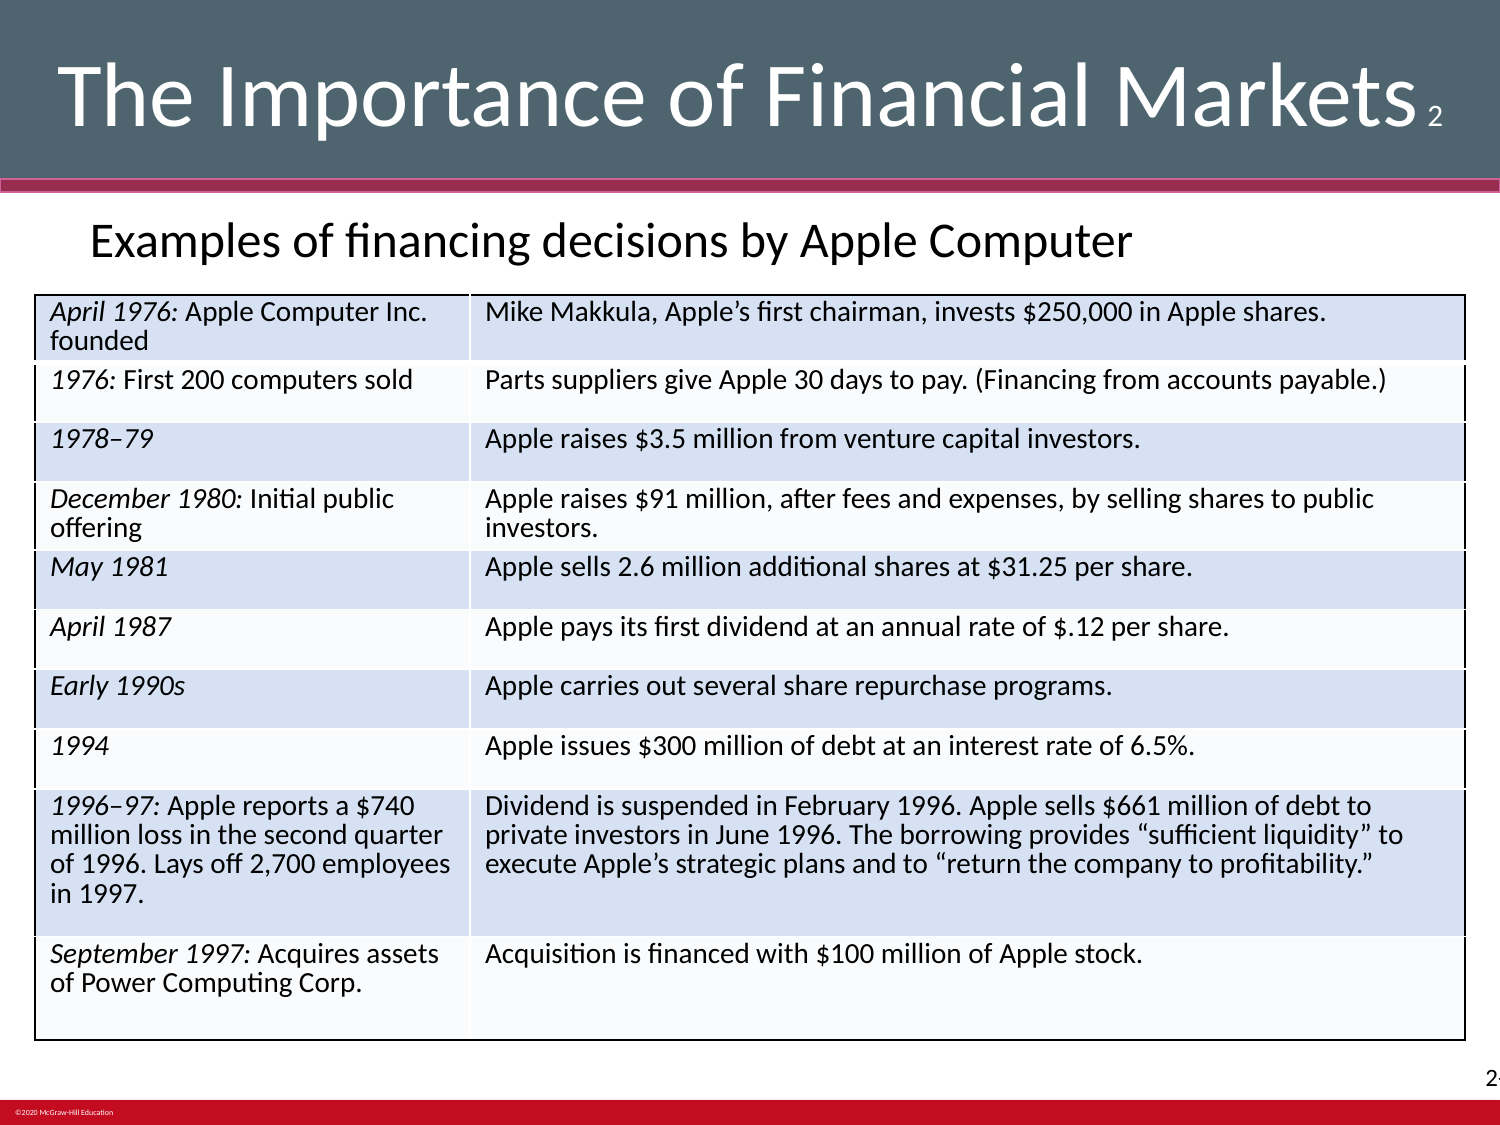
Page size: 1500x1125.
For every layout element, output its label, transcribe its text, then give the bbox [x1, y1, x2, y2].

table_header Mike Makkula, Apple’s first chairman, invests $250,000 in Apple shares. [471, 296, 1464, 360]
table_cell Acquisition is financed with $100 million of Apple stock. [471, 937, 1464, 1039]
table_cell Apple carries out several share repurchase programs. [471, 670, 1464, 728]
table_cell Dividend is suspended in February 1996. Apple sells $661 million of debt to private investors in June 1996. The borrowing provides “sufficient liquidity” to execute Apple’s strategic plans and to “return the company to profitability.” [471, 790, 1464, 936]
list Examples of financing decisions by Apple Computer [75, 200, 1425, 275]
table_cell Early 1990s [36, 670, 469, 728]
table_cell Apple raises $3.5 million from venture capital investors. [471, 423, 1464, 481]
table_cell September 1997: Acquires assets of Power Computing Corp. [36, 937, 469, 1039]
table_cell 1996–97: Apple reports a $740 million loss in the second quarter of 1996. Lays off 2,700 employees in 1997. [36, 790, 469, 936]
table_cell Apple issues $300 million of debt at an interest rate of 6.5%. [471, 730, 1464, 788]
table_cell 1976: First 200 computers sold [36, 365, 469, 421]
table_cell Parts suppliers give Apple 30 days to pay. (Financing from accounts payable.) [471, 365, 1464, 421]
table_cell 1978–79 [36, 423, 469, 481]
table_cell May 1981 [36, 551, 469, 609]
table_cell December 1980: Initial public offering [36, 483, 469, 549]
table_header April 1976: Apple Computer Inc. founded [36, 296, 469, 360]
table_cell 1994 [36, 730, 469, 788]
title The Importance of Financial Markets 2 [0, 0, 1500, 180]
table_cell Apple raises $91 million, after fees and expenses, by selling shares to public investors. [471, 483, 1464, 549]
table_cell Apple pays its first dividend at an annual rate of $.12 per share. [471, 610, 1464, 668]
table_cell April 1987 [36, 610, 469, 668]
table_cell Apple sells 2.6 million additional shares at $31.25 per share. [471, 551, 1464, 609]
